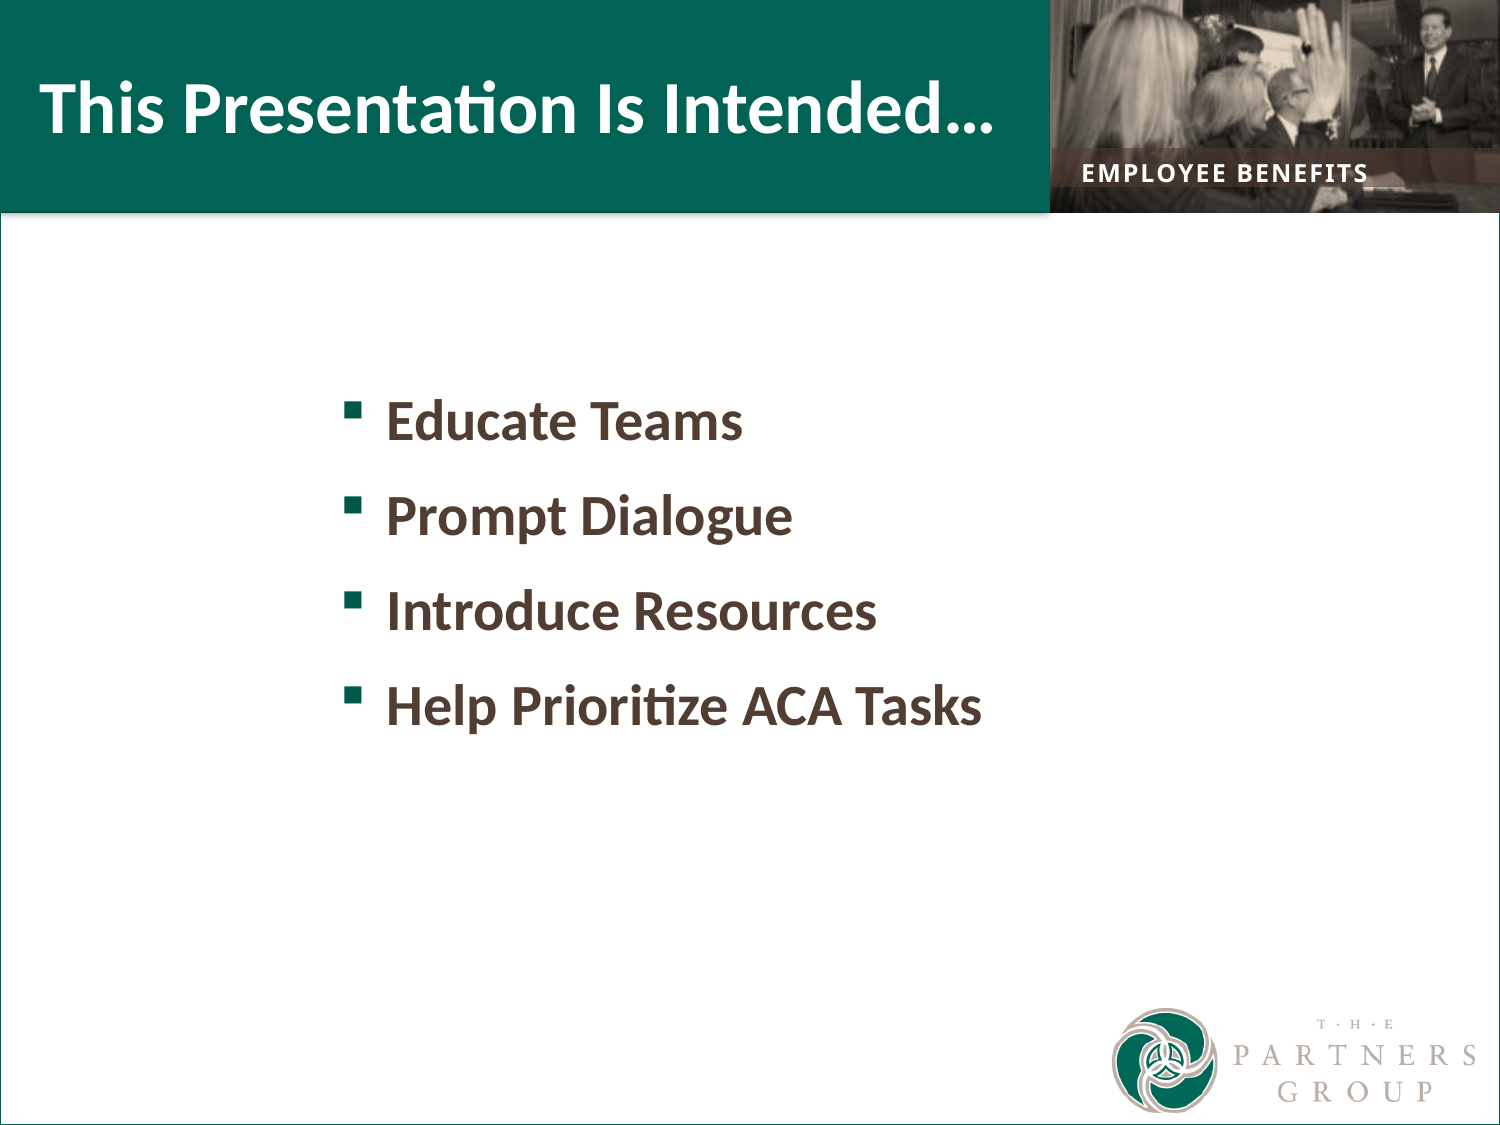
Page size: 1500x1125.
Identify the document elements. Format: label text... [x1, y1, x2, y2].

picture [1112, 1008, 1475, 1113]
text_box Educate Teams Prompt Dialogue Introduce Resources Help Prioritize ACA Tasks [137, 324, 1325, 790]
title This Presentation Is Intended… [24, 51, 1271, 200]
